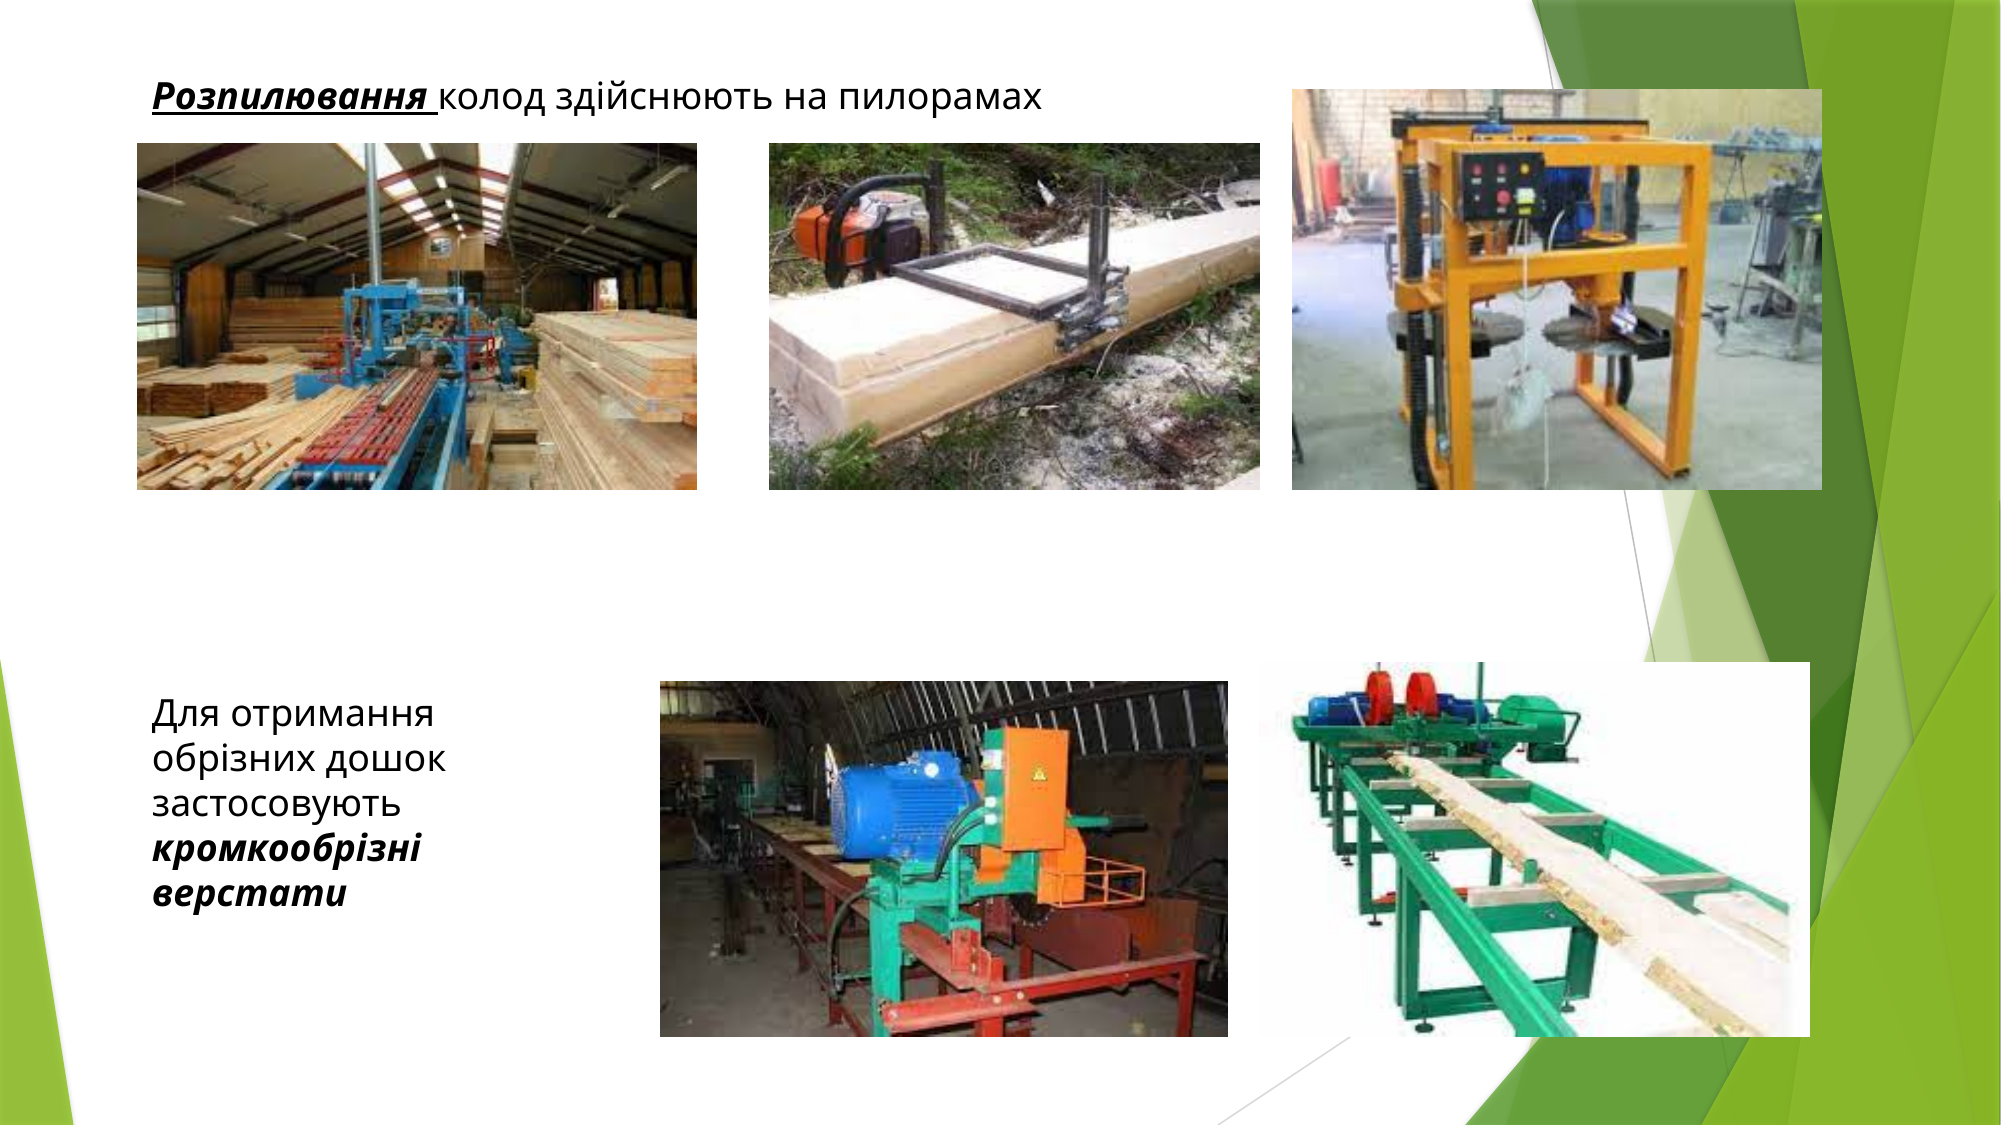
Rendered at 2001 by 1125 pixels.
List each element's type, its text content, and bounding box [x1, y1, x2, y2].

text_box Розпилювання колод здійснюють на пилорамах [137, 64, 1228, 124]
picture [1291, 89, 1822, 491]
picture [659, 681, 1229, 1038]
picture [768, 142, 1261, 491]
picture [1259, 662, 1811, 1038]
text_box Для отримання обрізних дошок застосовують кромкообрізні верстати [137, 681, 568, 922]
picture [136, 142, 697, 491]
